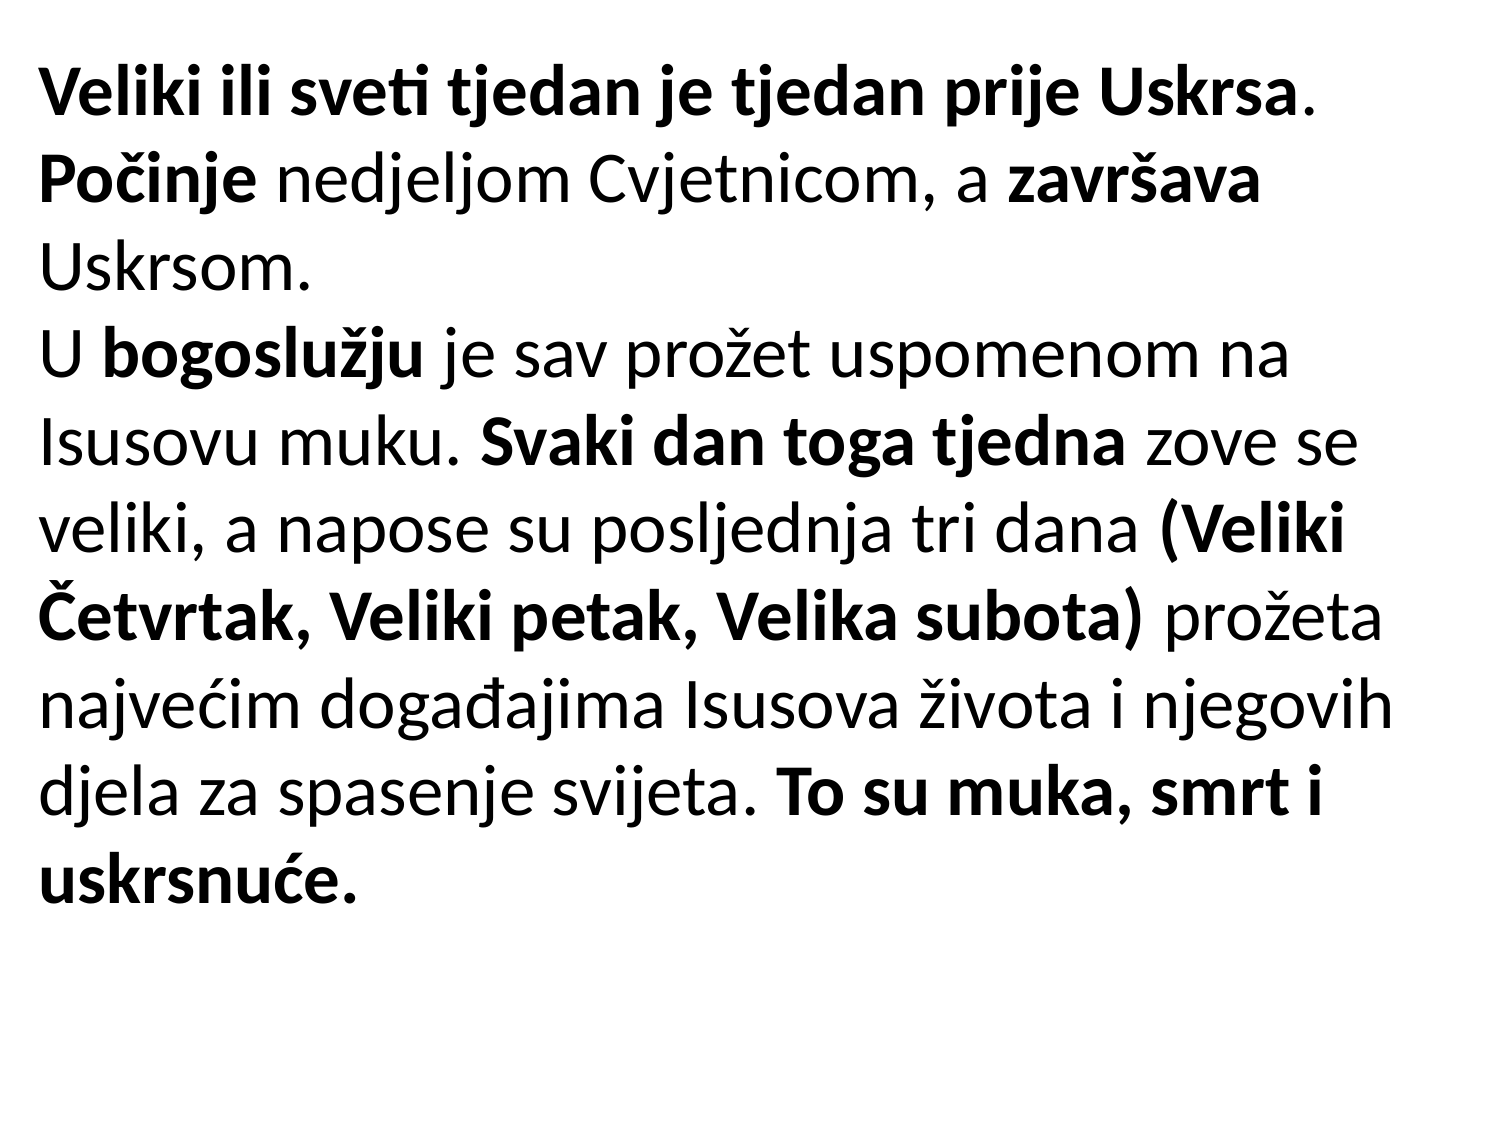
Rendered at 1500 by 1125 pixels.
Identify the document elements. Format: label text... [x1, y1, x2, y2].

text_box Veliki ili sveti tjedan je tjedan prije Uskrsa. Počinje nedjeljom Cvjetnicom, a završava Uskrsom. U bogoslužju je sav prožet uspomenom na Isusovu muku. Svaki dan toga tjedna zove se veliki, a napose su posljednja tri dana (Veliki Četvrtak, Veliki petak, Velika subota) prožeta najvećim događajima Isusova života i njegovih djela za spasenje svijeta. To su muka, smrt i uskrsnuće. [23, 35, 1500, 925]
